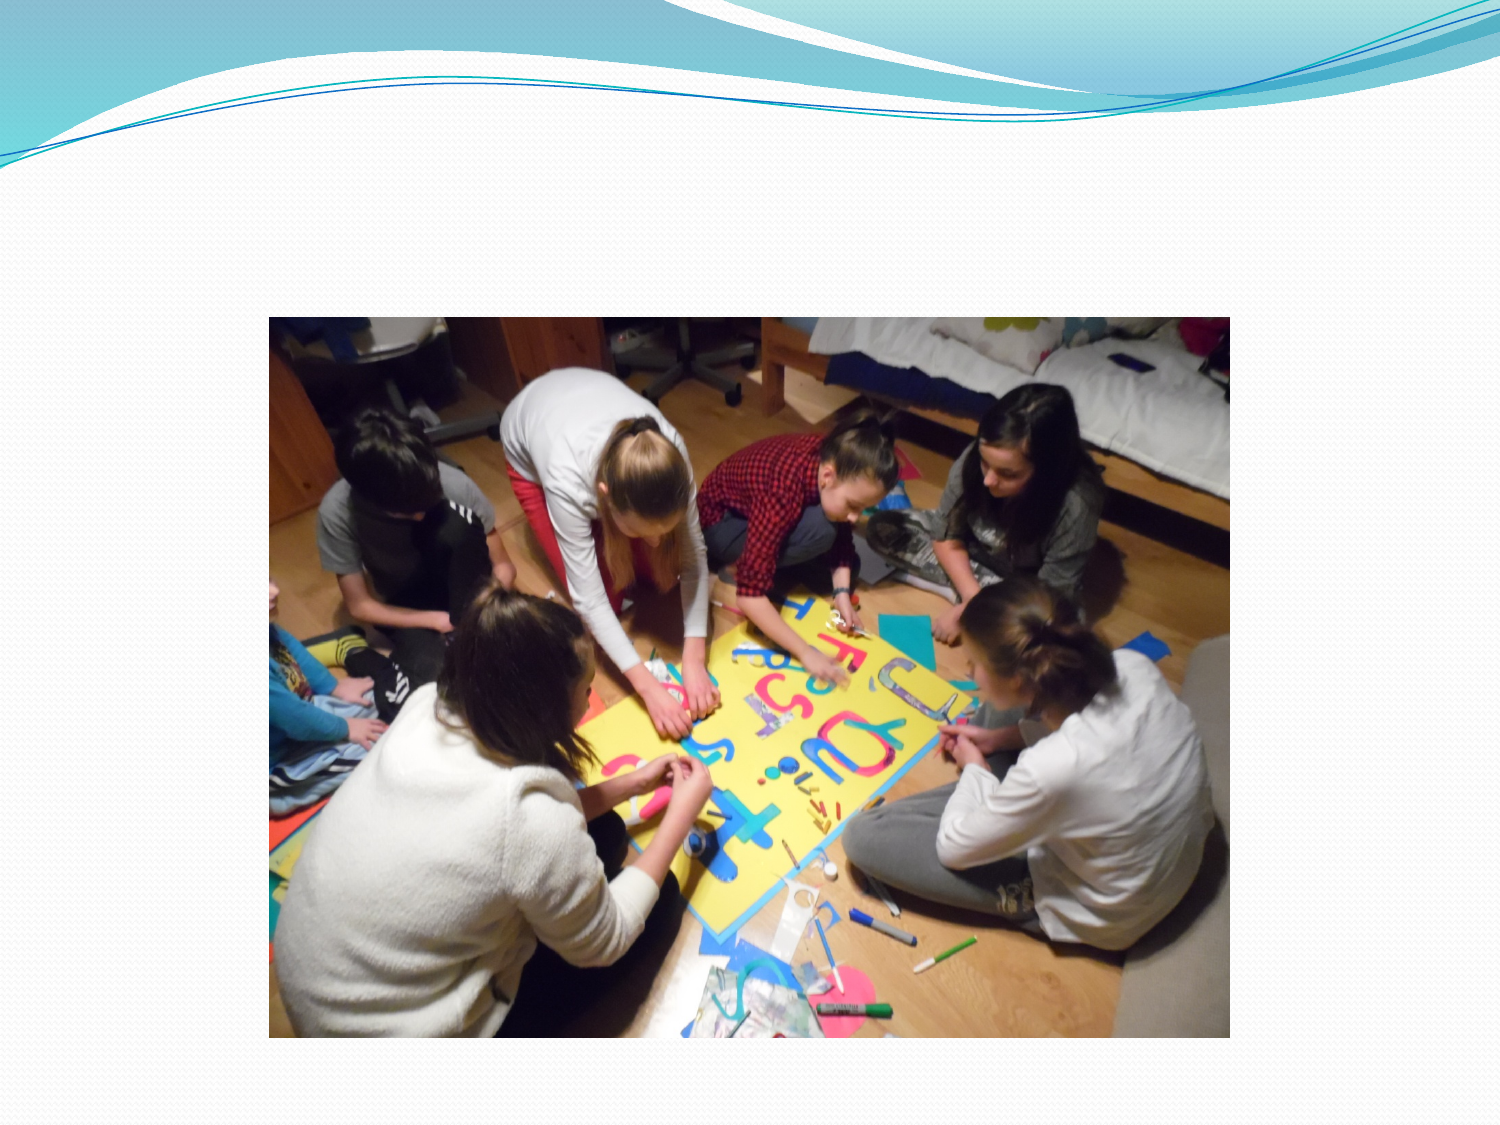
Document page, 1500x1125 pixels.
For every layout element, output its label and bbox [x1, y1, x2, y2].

list [269, 317, 1231, 1038]
